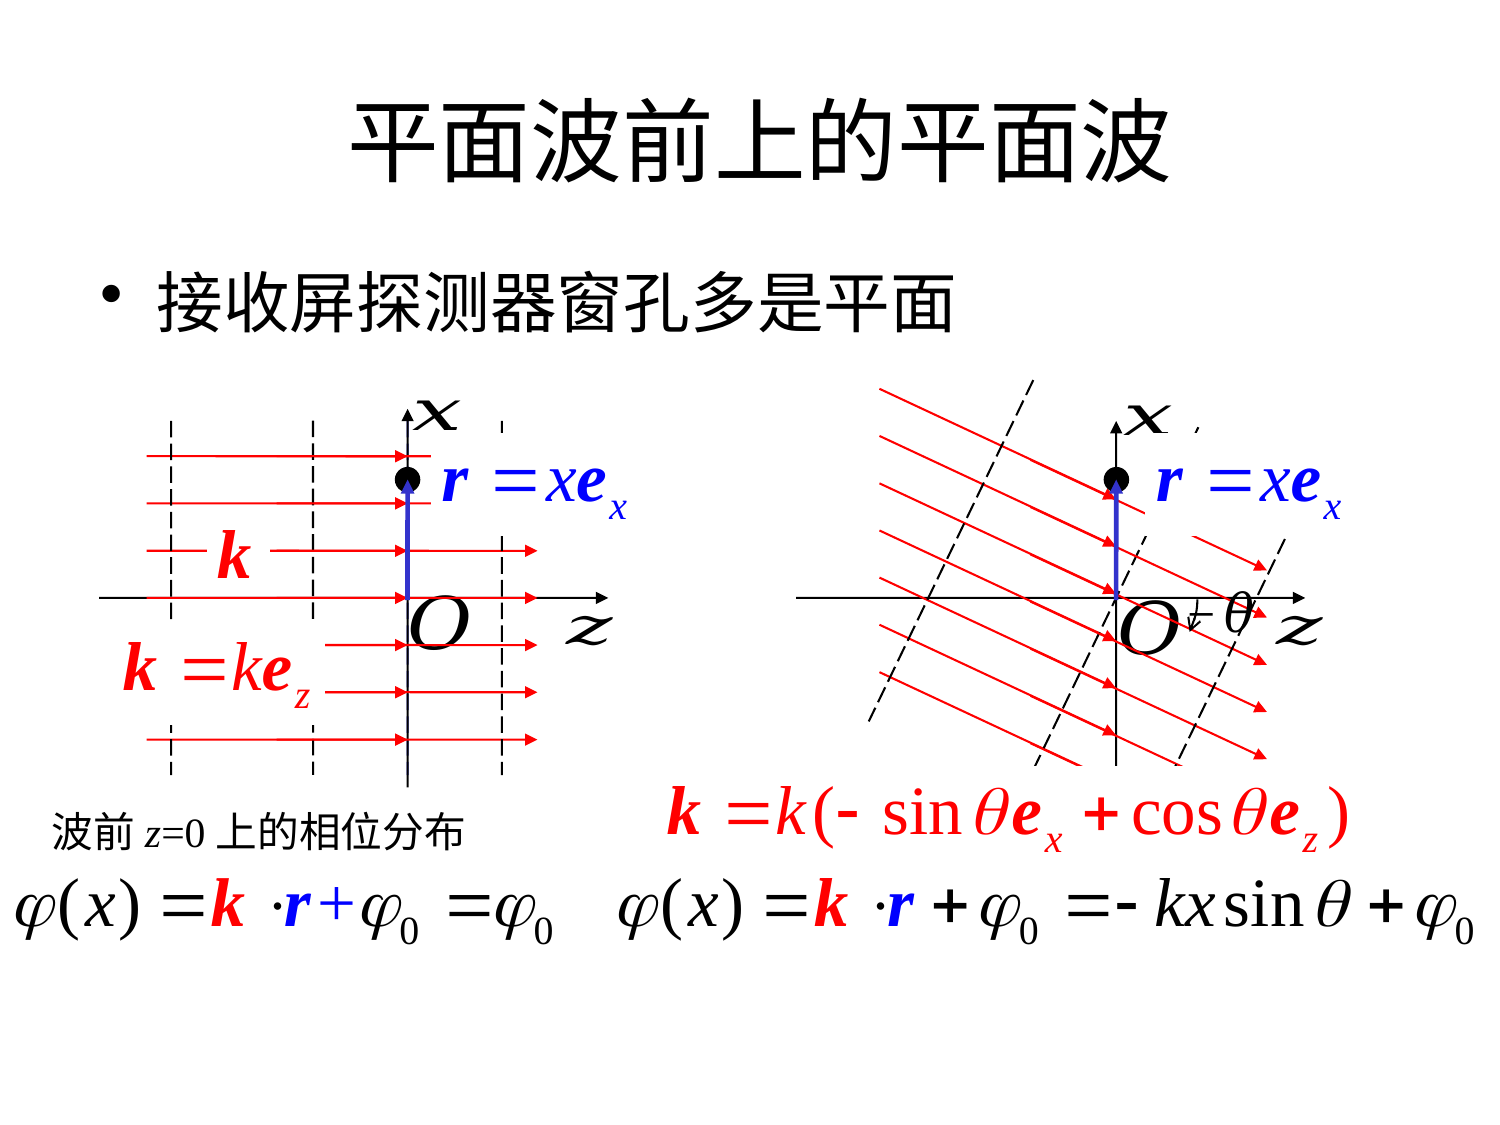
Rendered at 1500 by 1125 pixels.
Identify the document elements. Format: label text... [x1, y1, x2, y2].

text_box [502, 591, 538, 605]
text_box [1114, 596, 1202, 632]
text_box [206, 515, 270, 597]
text_box [1110, 479, 1123, 596]
text_box [1195, 537, 1267, 571]
title 平面波前上的平面波 [85, 45, 1436, 233]
text_box [326, 638, 538, 652]
text_box [395, 686, 408, 692]
text_box [395, 467, 420, 490]
text_box [395, 450, 408, 456]
text_box [395, 646, 406, 652]
text_box [1257, 591, 1306, 605]
text_box 波前z=0上的相位分布 [36, 798, 481, 857]
text_box [1104, 724, 1116, 735]
text_box [502, 544, 538, 558]
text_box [5, 857, 569, 962]
text_box [1102, 637, 1113, 642]
text_box [395, 733, 407, 739]
text_box [1102, 542, 1113, 547]
text_box [395, 693, 407, 699]
text_box [1103, 630, 1116, 640]
text_box [395, 497, 407, 503]
text_box [1252, 606, 1267, 618]
text_box [1104, 535, 1116, 546]
text_box [1192, 630, 1267, 666]
text_box [502, 686, 538, 699]
text_box [1102, 684, 1114, 689]
text_box [1031, 649, 1267, 760]
text_box [1110, 421, 1123, 467]
text_box [1104, 488, 1116, 499]
text_box [395, 591, 406, 597]
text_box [112, 621, 326, 726]
text_box [395, 599, 406, 605]
list 接收屏探测器窗孔多是平面 [85, 262, 1436, 350]
text_box [1102, 495, 1113, 500]
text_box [1145, 432, 1353, 537]
text_box [395, 740, 407, 746]
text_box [656, 765, 1364, 857]
text_box [538, 591, 609, 605]
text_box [608, 857, 1488, 962]
text_box [1105, 677, 1116, 688]
text_box [395, 504, 407, 510]
text_box [1102, 731, 1114, 736]
text_box [395, 544, 406, 550]
text_box [1102, 589, 1112, 595]
text_box [401, 479, 414, 598]
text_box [430, 432, 638, 537]
text_box [395, 638, 406, 644]
text_box [1104, 467, 1129, 490]
text_box [1031, 601, 1267, 713]
text_box [1103, 582, 1116, 593]
text_box [395, 551, 407, 558]
text_box [401, 408, 414, 455]
text_box [502, 733, 538, 746]
text_box [395, 457, 407, 463]
